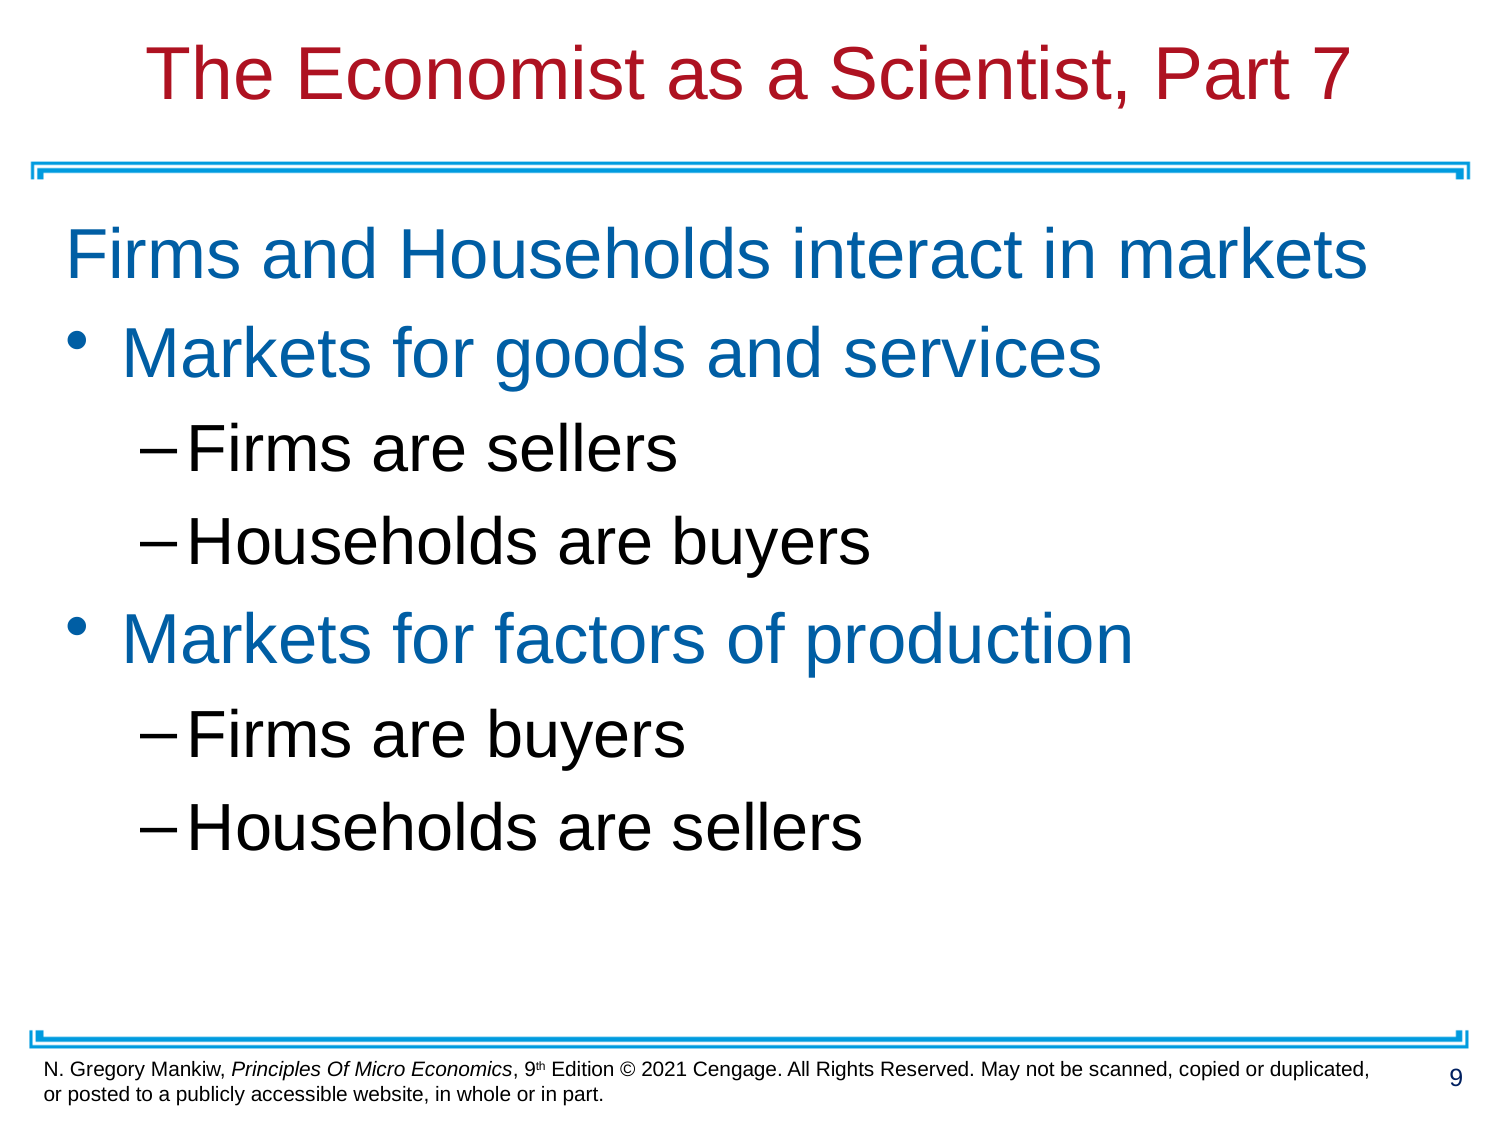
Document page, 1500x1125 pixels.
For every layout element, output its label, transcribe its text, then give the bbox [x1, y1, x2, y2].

title The Economist as a Scientist, Part 7 [86, 16, 1414, 158]
list Firms and Households interact in markets Markets for goods and services Firms are sellers Households are buyers Markets for factors of production Firms are buyers Households are sellers [50, 200, 1459, 920]
picture [25, 1024, 1475, 1057]
picture [25, 154, 1475, 186]
slide_number 9 [1412, 1052, 1500, 1117]
